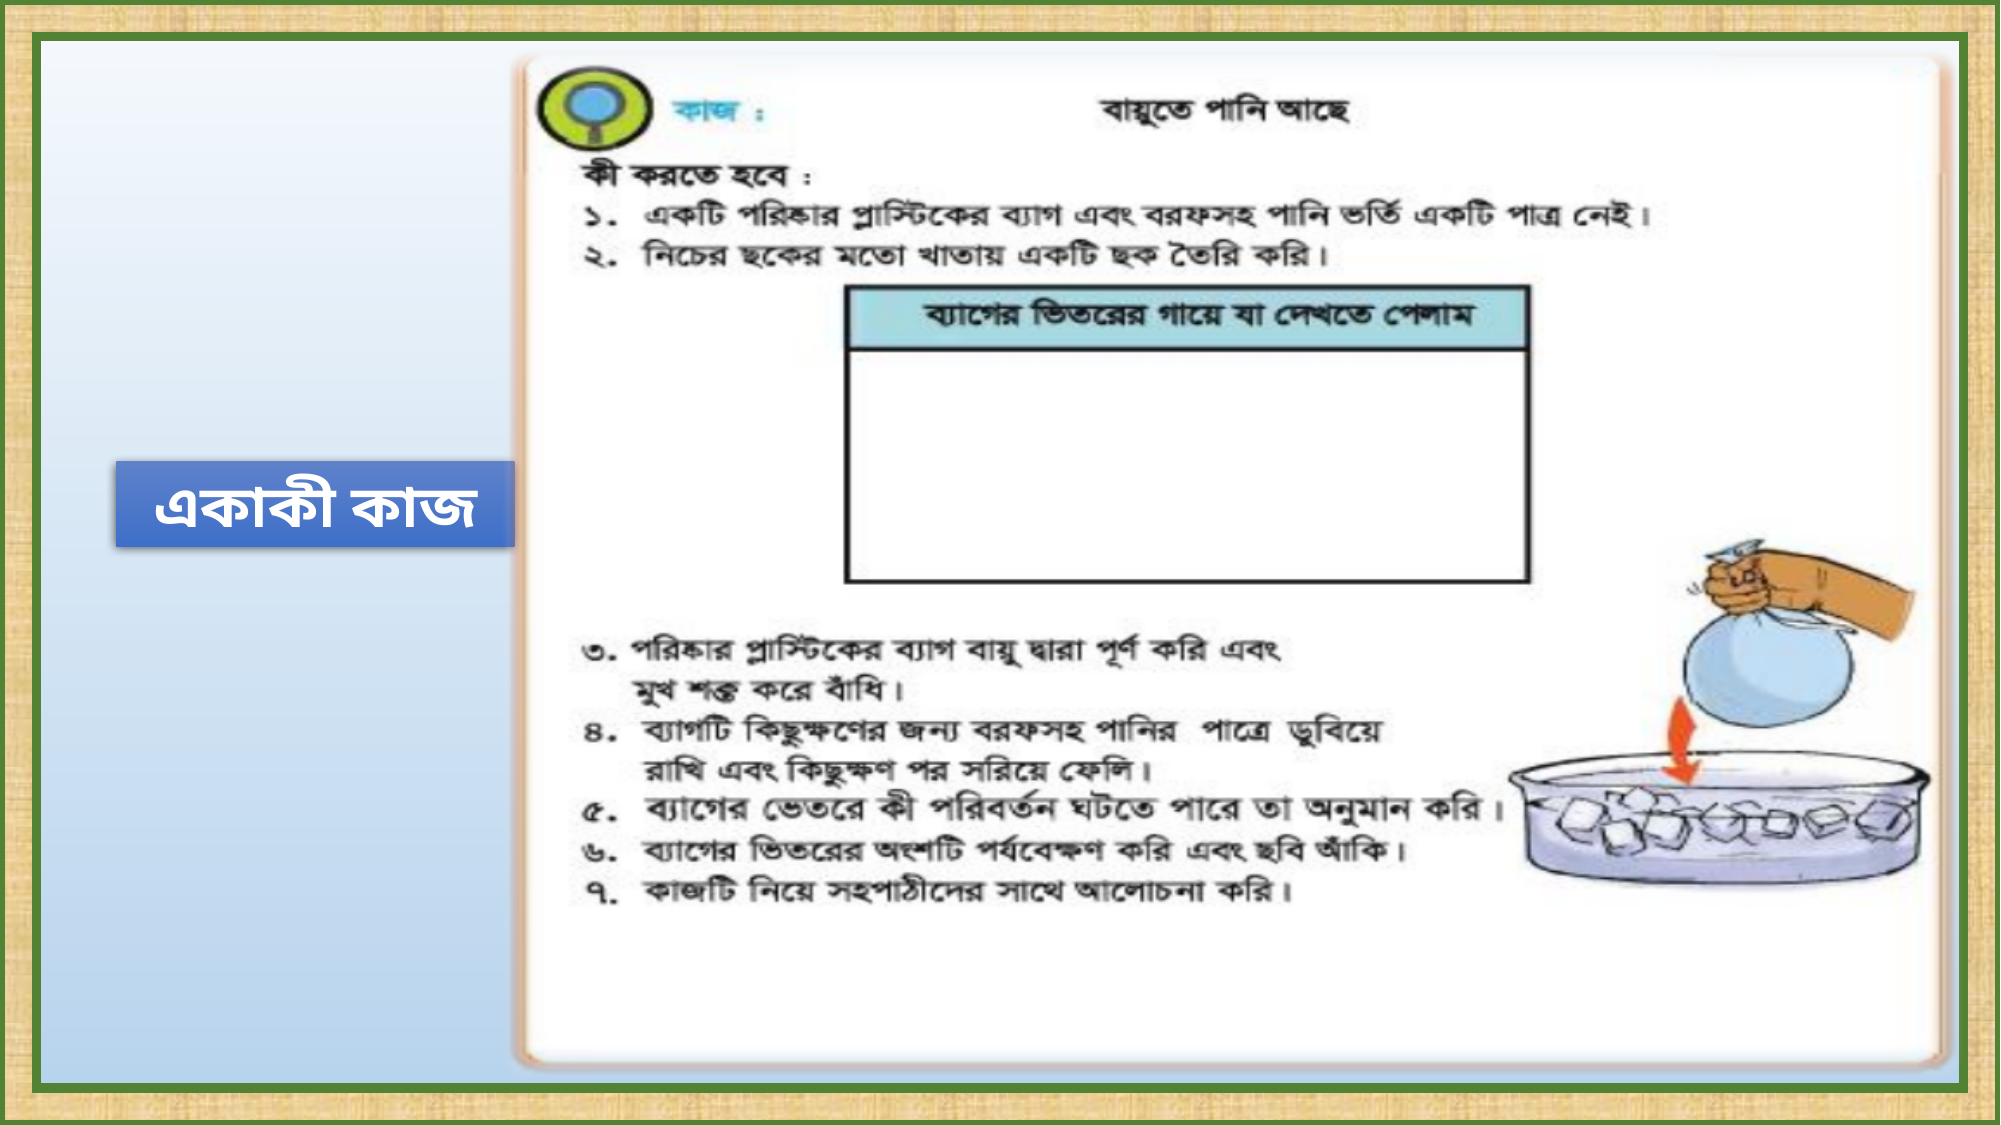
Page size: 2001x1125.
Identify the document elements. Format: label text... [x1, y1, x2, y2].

text_box একাকী কাজ [116, 461, 502, 547]
text_box [0, 0, 2000, 1125]
picture [502, 49, 1962, 1079]
